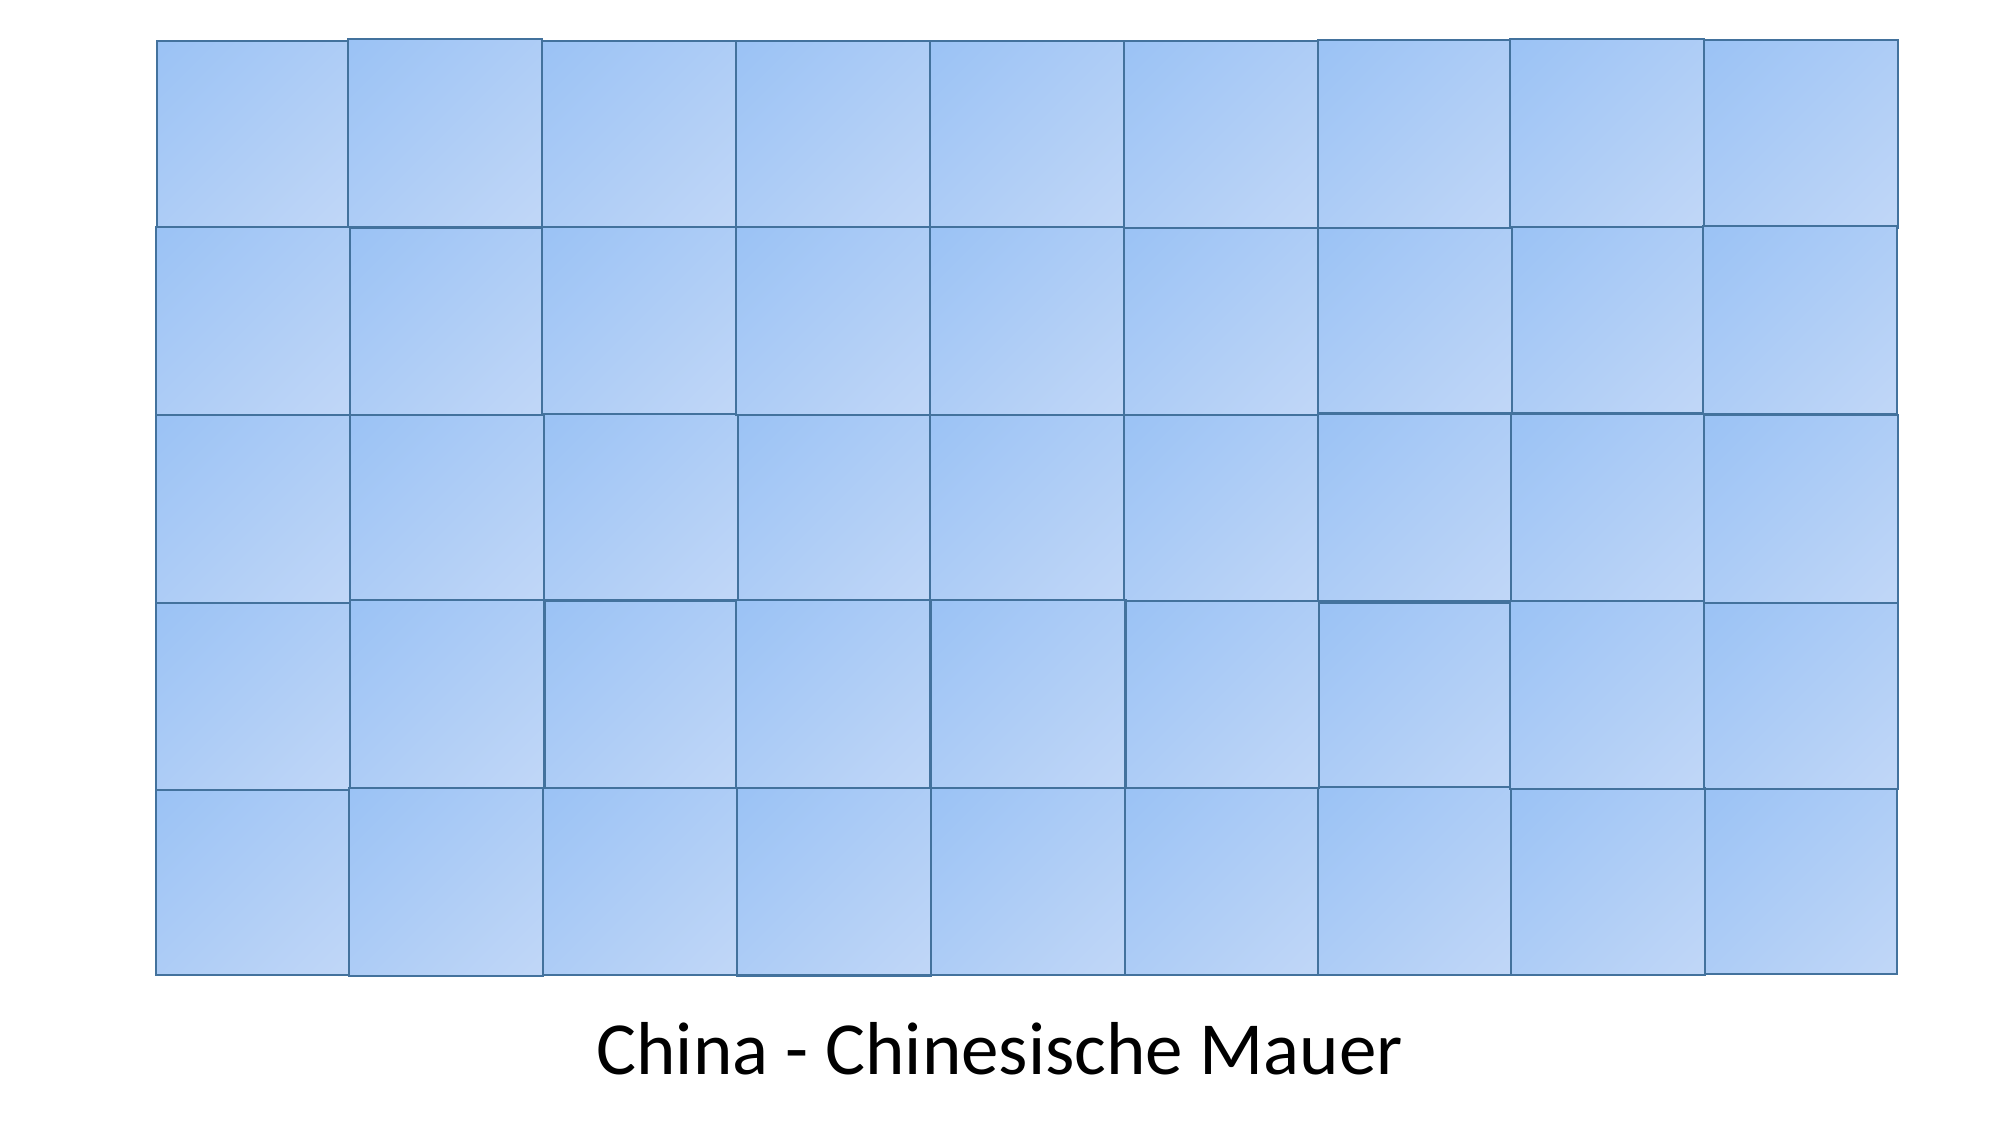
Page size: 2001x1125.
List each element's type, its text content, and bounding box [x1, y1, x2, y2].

text_box [544, 957, 736, 976]
text_box [1317, 957, 1510, 976]
text_box [932, 957, 1124, 976]
text_box [543, 40, 737, 61]
text_box [1510, 957, 1706, 976]
text_box [155, 604, 174, 791]
text_box [1509, 38, 1705, 61]
text_box [348, 957, 544, 977]
text_box [1317, 39, 1509, 61]
text_box [1881, 225, 1898, 414]
text_box [347, 38, 543, 61]
text_box [1124, 957, 1317, 976]
picture [174, 61, 1881, 957]
text_box [737, 40, 931, 61]
text_box [1705, 39, 1899, 229]
text_box [1706, 790, 1898, 975]
text_box [155, 226, 174, 416]
text_box [1881, 414, 1899, 604]
text_box China - Chinesische Mauer [0, 992, 2000, 1098]
text_box [156, 40, 347, 226]
text_box [931, 40, 1123, 61]
text_box [736, 957, 932, 977]
text_box [1123, 40, 1319, 61]
text_box [155, 791, 348, 976]
text_box [155, 416, 174, 604]
text_box [1881, 604, 1899, 790]
